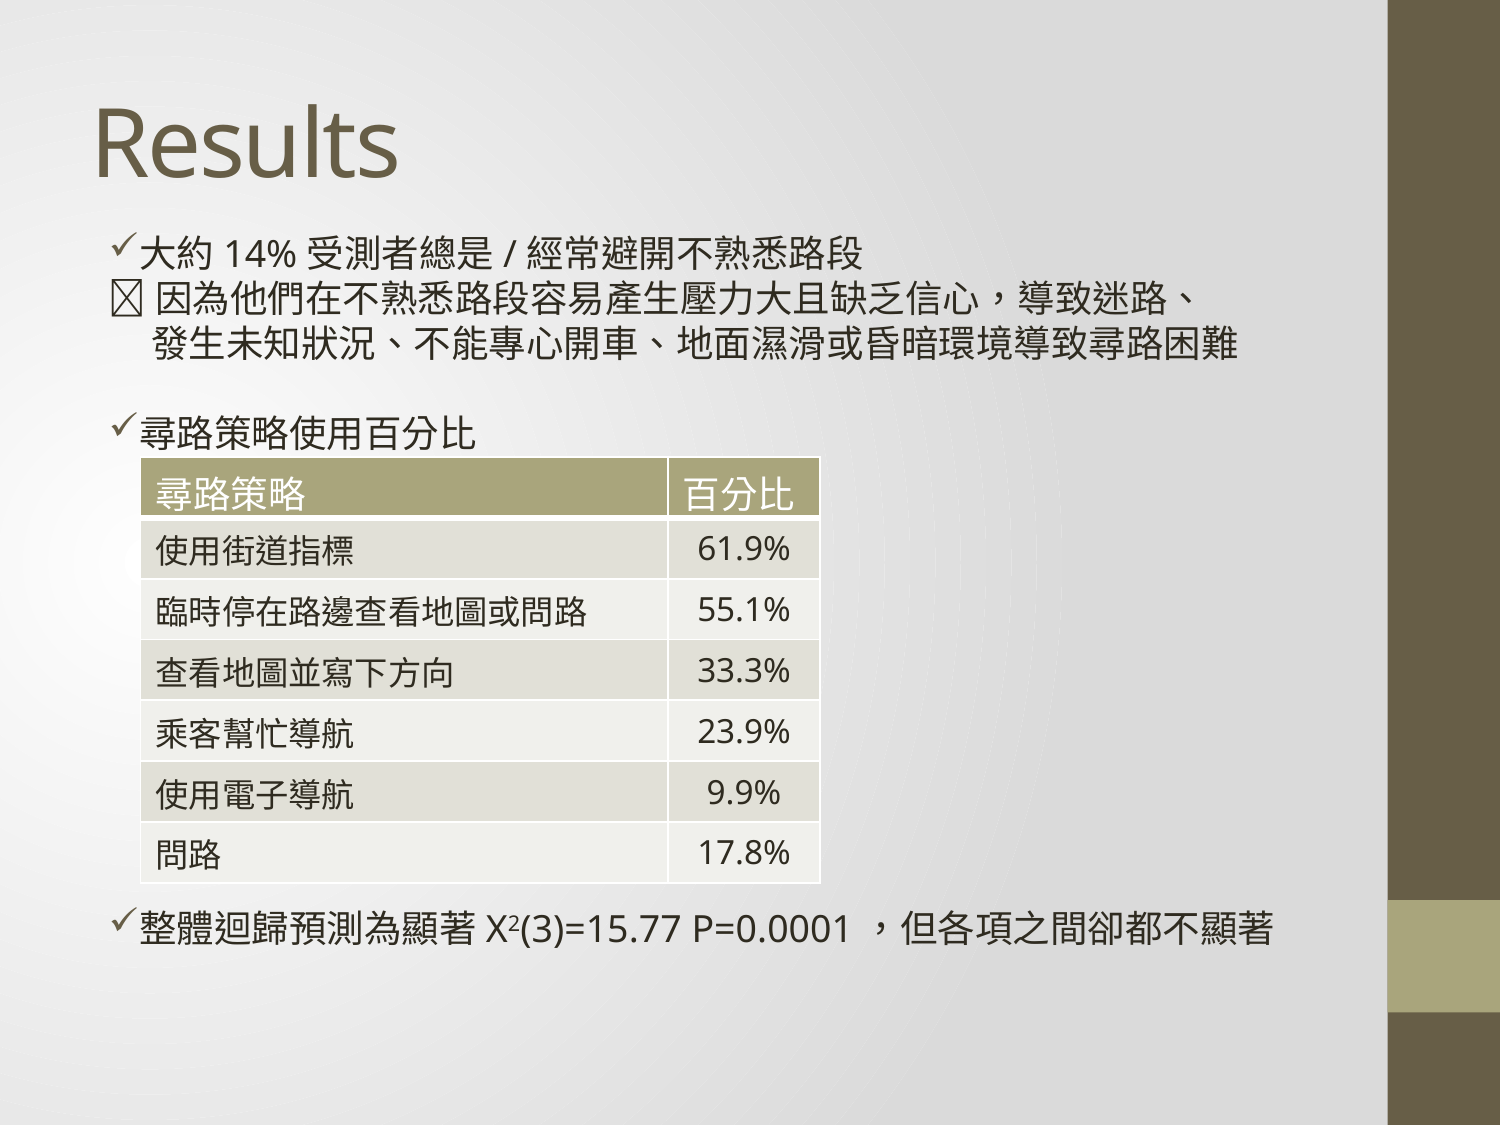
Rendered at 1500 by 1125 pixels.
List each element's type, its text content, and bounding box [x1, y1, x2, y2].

table_cell 23.9% [669, 701, 819, 760]
title Results [75, 45, 1325, 233]
table_cell 55.1% [669, 580, 819, 639]
table_cell 使用街道指標 [141, 521, 667, 578]
table_cell 使用電子導航 [141, 762, 667, 821]
table_cell 61.9% [669, 521, 819, 578]
table_header 百分比 [669, 458, 819, 515]
table_cell 33.3% [669, 640, 819, 699]
table_cell 9.9% [669, 762, 819, 821]
table_cell 乘客幫忙導航 [141, 701, 667, 760]
text_box 大約14%受測者總是/經常避開不熟悉路段 因為他們在不熟悉路段容易產生壓力大且缺乏信心，導致迷路、 發生未知狀況、不能專心開車、地面濕滑或昏暗環境導致尋路困難 尋路策略使用百分比 整體迴歸預測為顯著X2(3)=15.77 P=0.0001，但各項之間卻都不顯著 [93, 222, 1336, 1048]
table_cell 17.8% [669, 823, 819, 882]
table_cell 查看地圖並寫下方向 [141, 640, 667, 699]
table_cell 問路 [141, 823, 667, 882]
table_cell 臨時停在路邊查看地圖或問路 [141, 580, 667, 639]
table_header 尋路策略 [141, 458, 667, 515]
